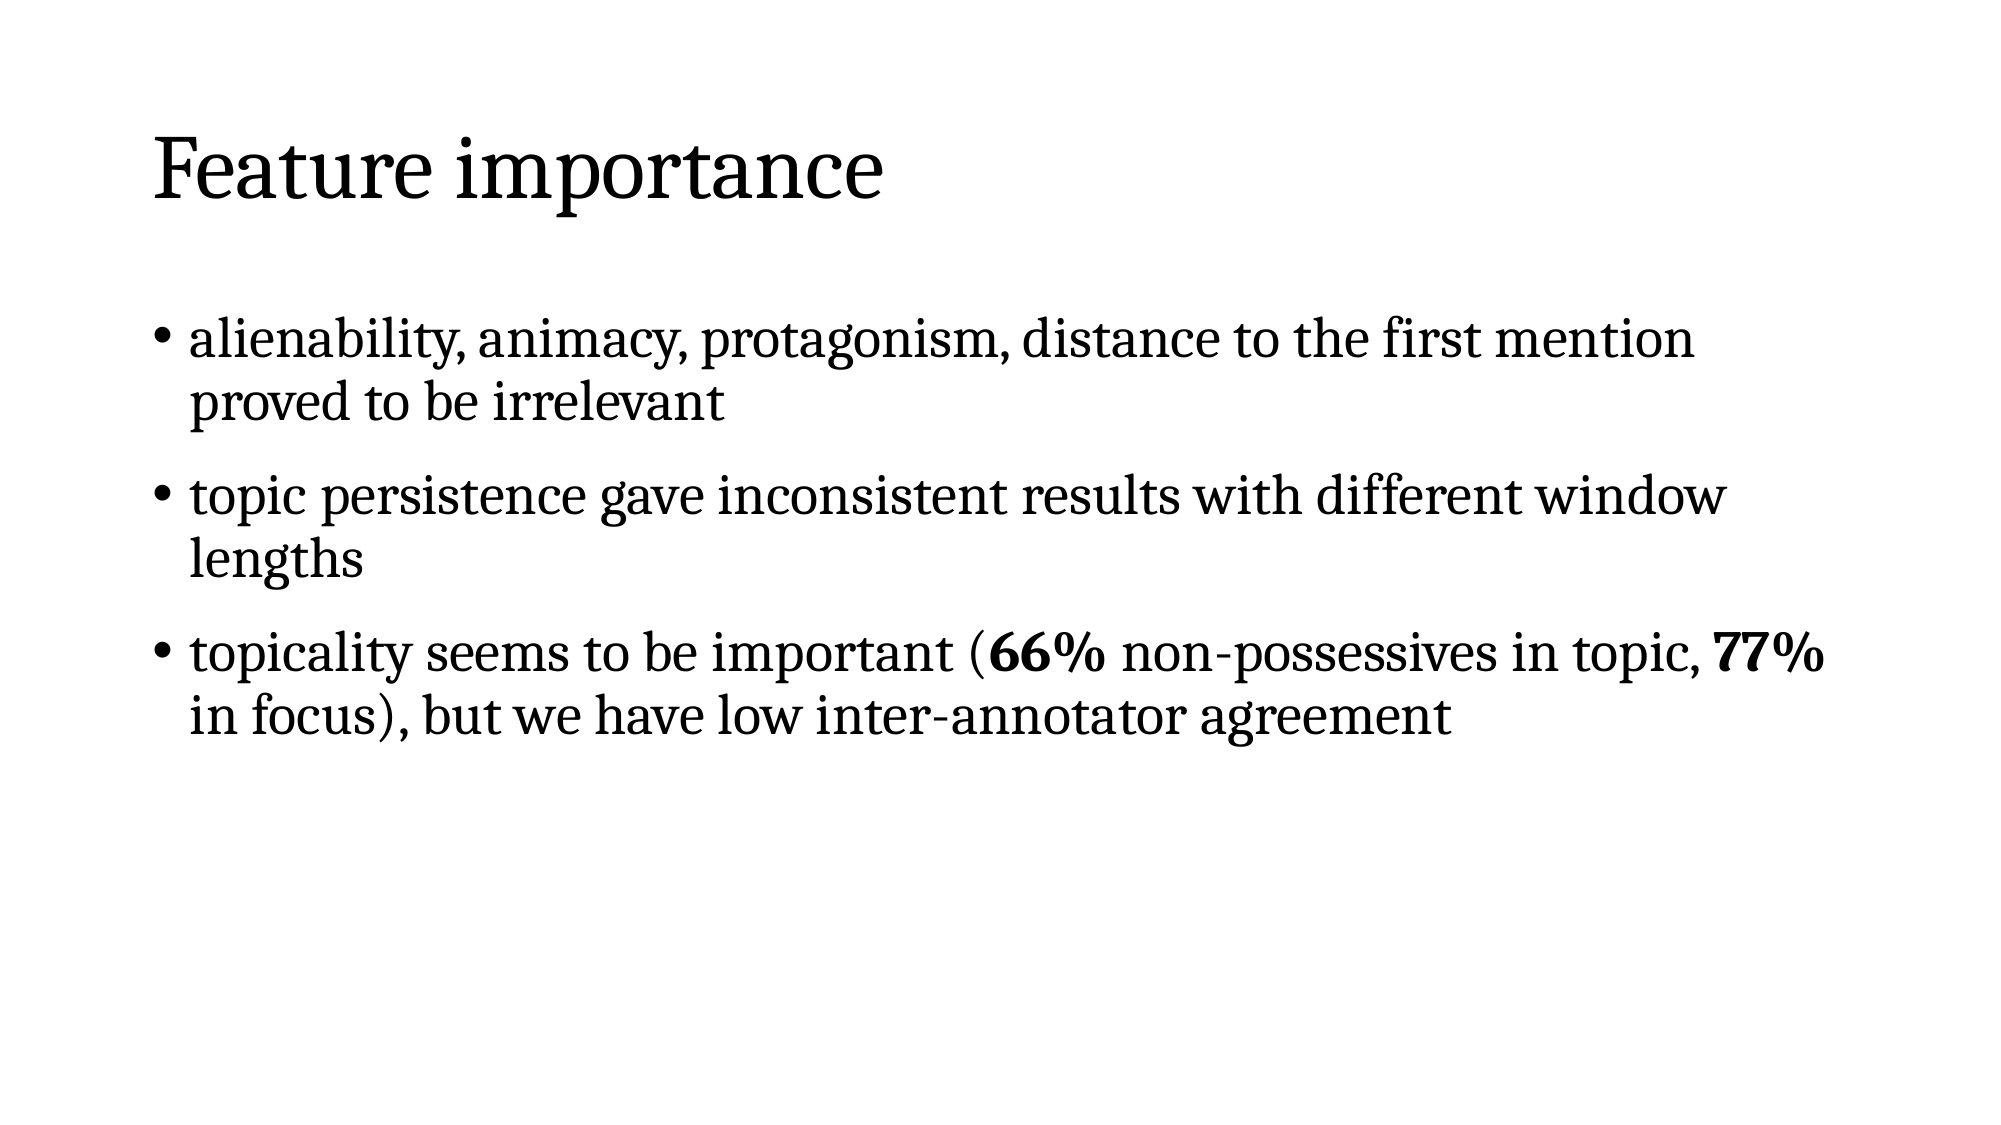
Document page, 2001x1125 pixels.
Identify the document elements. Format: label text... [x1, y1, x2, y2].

list alienability, animacy, protagonism, distance to the first mention proved to be irrelevant topic persistence gave inconsistent results with different window lengths topicality seems to be important (66% non-possessives in topic, 77% in focus), but we have low inter-annotator agreement [137, 299, 1863, 1014]
title Feature importance [137, 59, 1863, 278]
